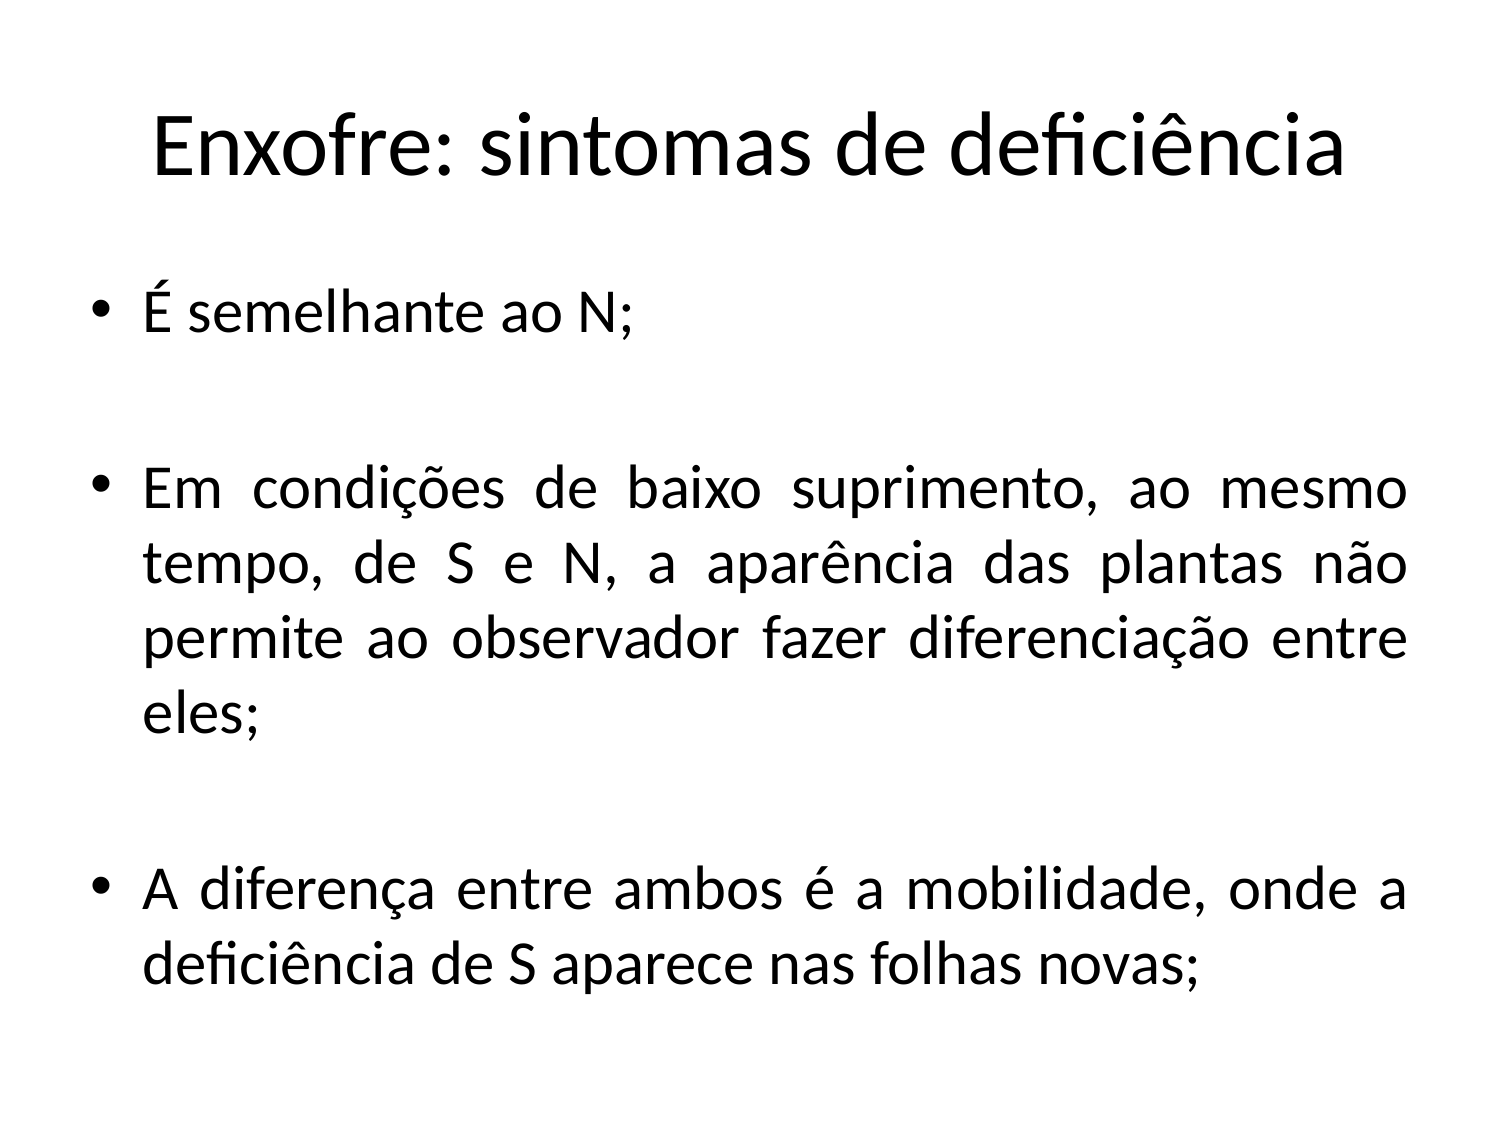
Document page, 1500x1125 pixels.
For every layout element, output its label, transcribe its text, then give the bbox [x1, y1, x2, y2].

title Enxofre: sintomas de deficiência [75, 45, 1425, 233]
list É semelhante ao N; Em condições de baixo suprimento, ao mesmo tempo, de S e N, a aparência das plantas não permite ao observador fazer diferenciação entre eles; A diferença entre ambos é a mobilidade, onde a deficiência de S aparece nas folhas novas; [75, 262, 1425, 1005]
